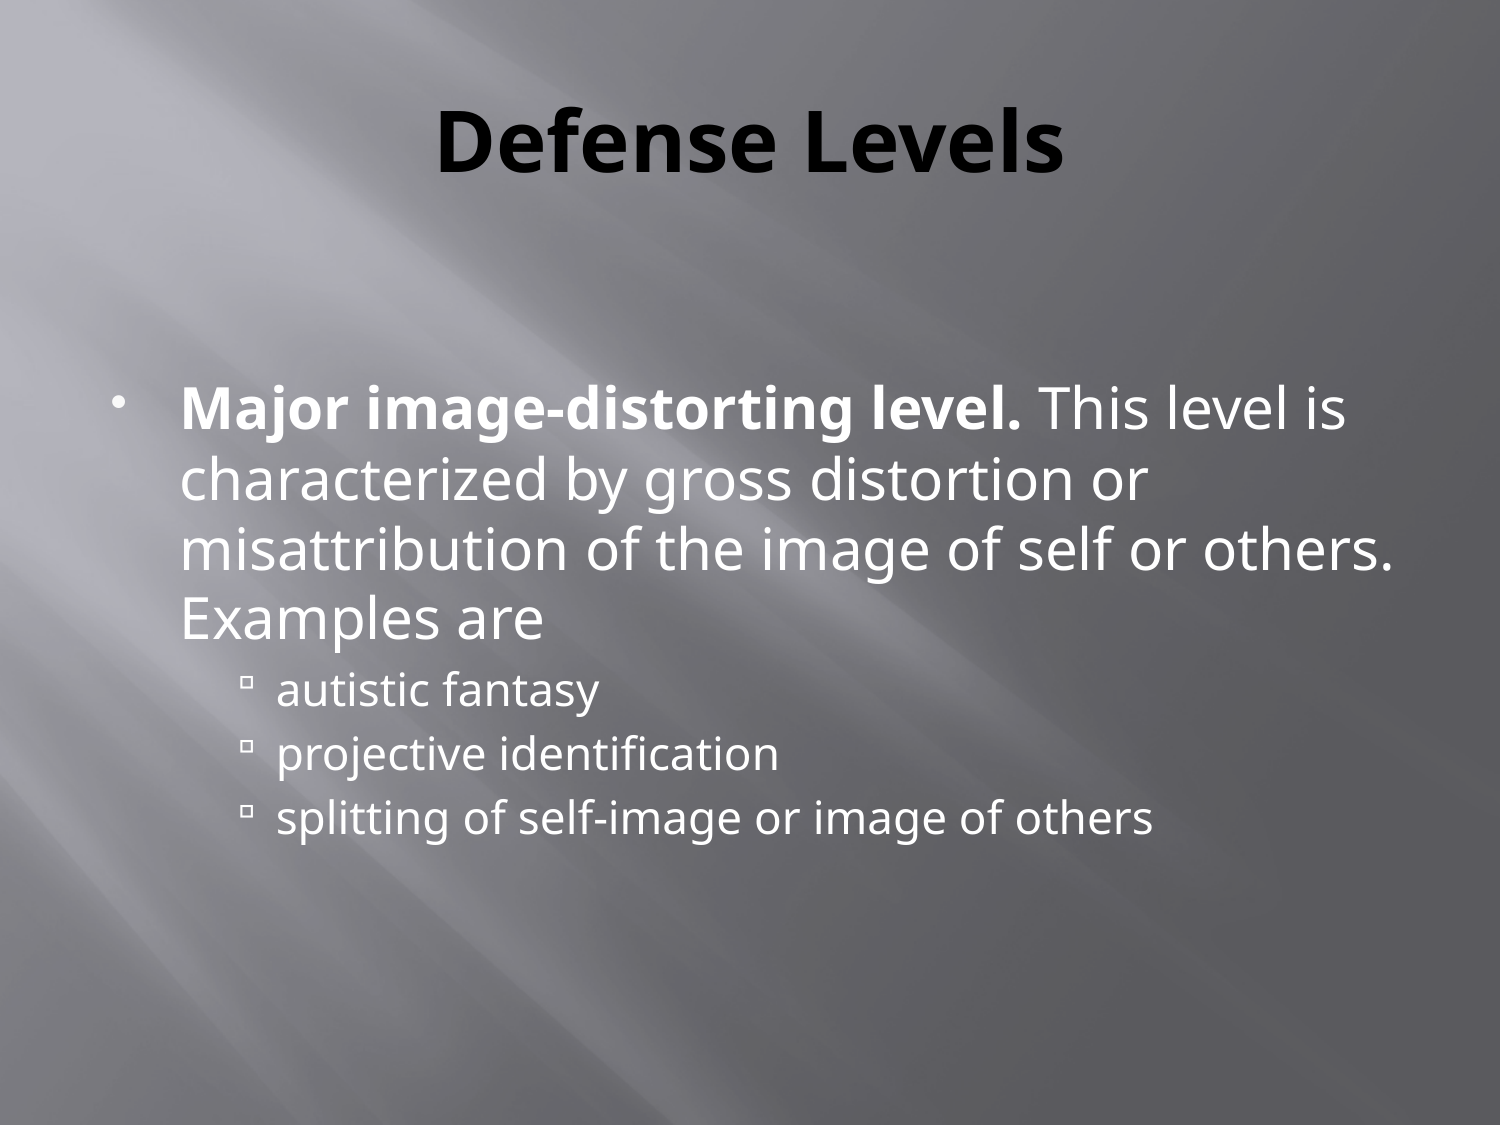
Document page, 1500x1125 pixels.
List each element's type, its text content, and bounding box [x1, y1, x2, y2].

title Defense Levels [75, 45, 1425, 233]
list Major image-distorting level. This level is characterized by gross distortion or misattribution of the image of self or others. Examples are autistic fantasy projective identification splitting of self-image or image of others [75, 262, 1425, 1035]
